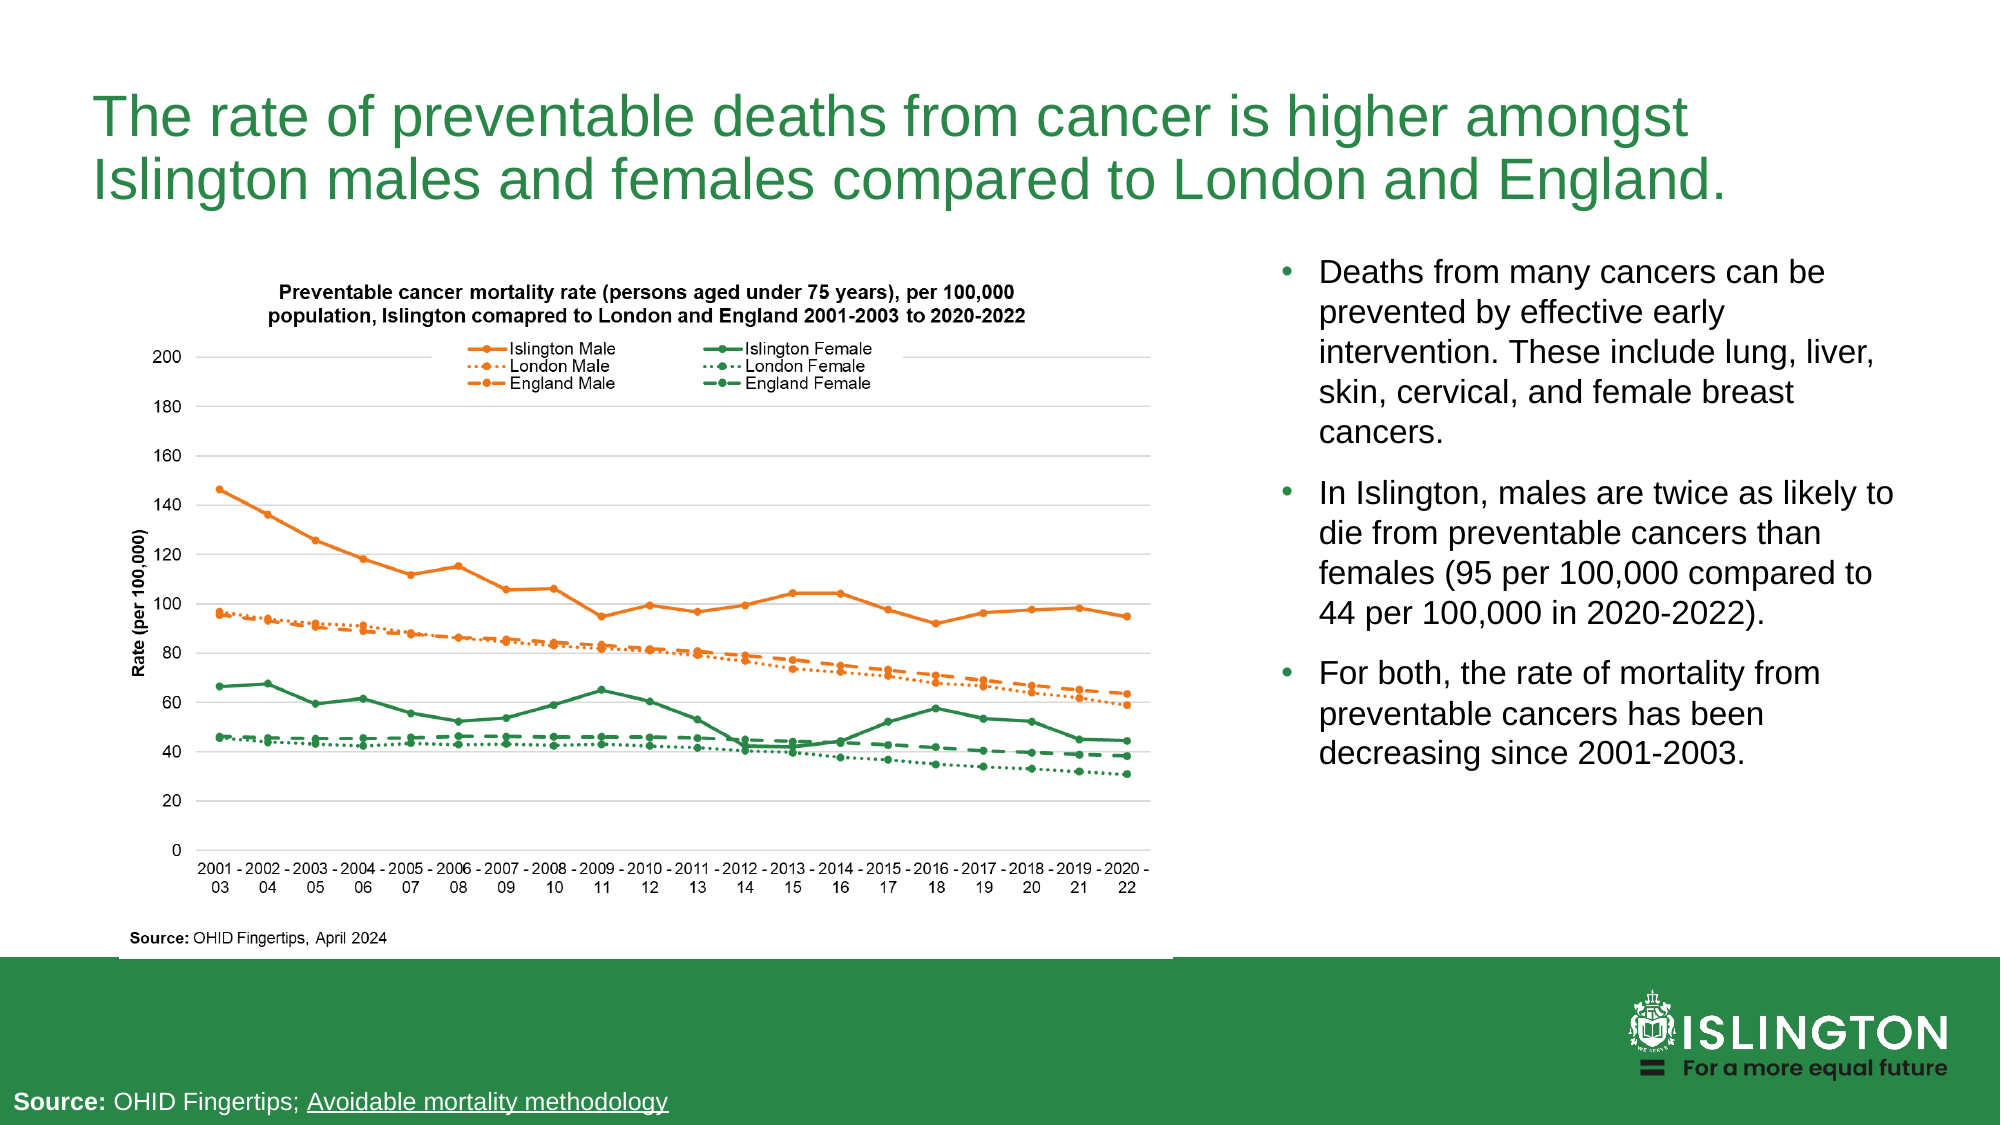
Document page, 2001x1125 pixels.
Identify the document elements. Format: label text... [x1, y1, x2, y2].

title The rate of preventable deaths from cancer is higher amongst Islington males and females compared to London and England. [92, 85, 1908, 145]
list Deaths from many cancers can be prevented by effective early intervention. These include lung, liver, skin, cervical, and female breast cancers. In Islington, males are twice as likely to die from preventable cancers than females (95 per 100,000 compared to 44 per 100,000 in 2020-2022). For both, the rate of mortality from preventable cancers has been decreasing since 2001-2003. [1281, 250, 1908, 958]
text_box Source: OHID Fingertips; Avoidable mortality methodology [13, 1085, 1710, 1116]
picture [1628, 989, 1947, 1081]
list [118, 269, 1173, 959]
